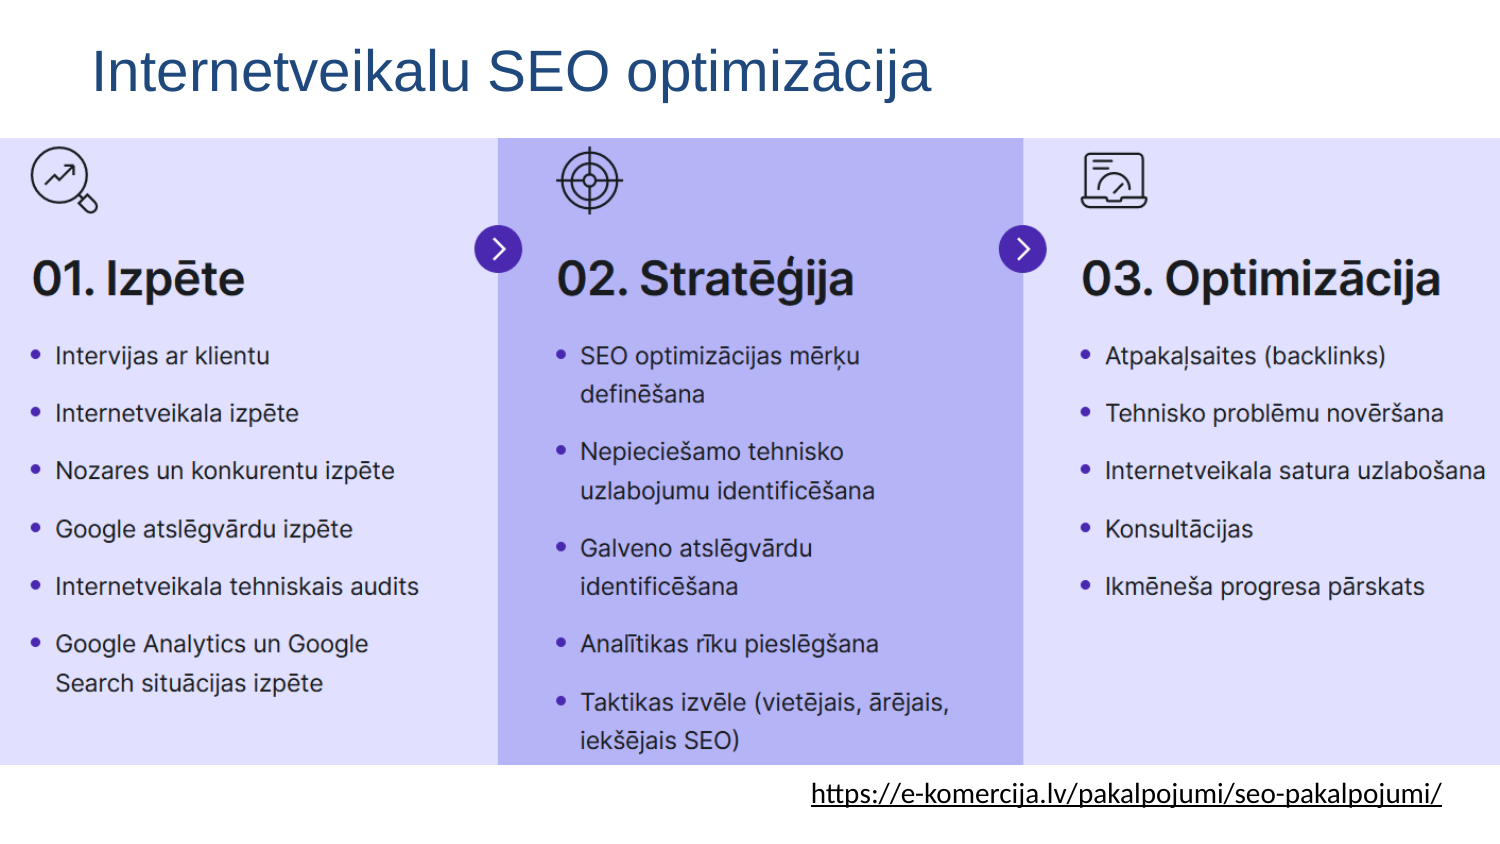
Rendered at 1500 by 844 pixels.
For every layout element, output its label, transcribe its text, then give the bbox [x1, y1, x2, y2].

picture [0, 138, 1500, 765]
text_box Internetveikalu SEO optimizācija [76, 25, 1022, 111]
text_box https://e-komercija.lv/pakalpojumi/seo-pakalpojumi/ [490, 773, 1465, 817]
